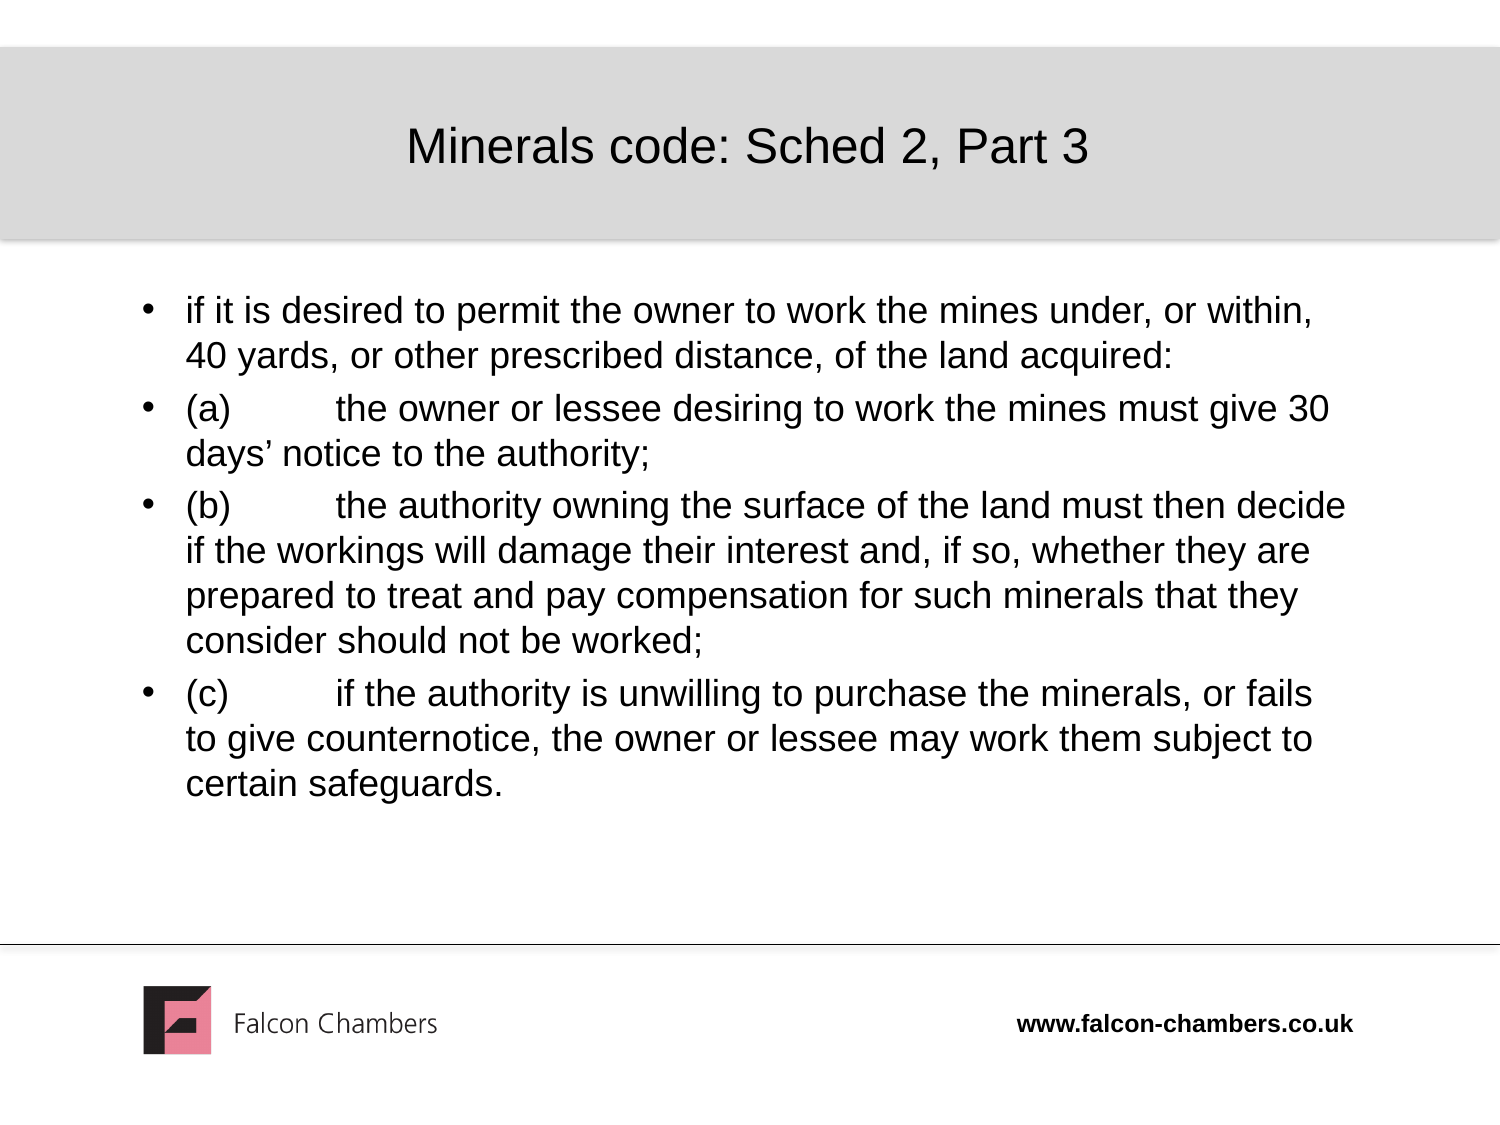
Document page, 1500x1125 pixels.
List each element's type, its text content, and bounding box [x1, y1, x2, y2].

title Minerals code: Sched 2, Part 3 [141, 47, 1355, 240]
picture [29, 975, 443, 1109]
list if it is desired to permit the owner to work the mines under, or within, 40 yards, or other prescribed distance, of the land acquired: (a) the owner or lessee desiring to work the mines must give 30 days’ notice to the authority; (b) the authority owning the surface of the land must then decide if the workings will damage their interest and, if so, whether they are prepared to treat and pay compensation for such minerals that they consider should not be worked; (c) if the authority is unwilling to purchase the minerals, or fails to give counternotice, the owner or lessee may work them subject to certain safeguards. [141, 286, 1355, 921]
